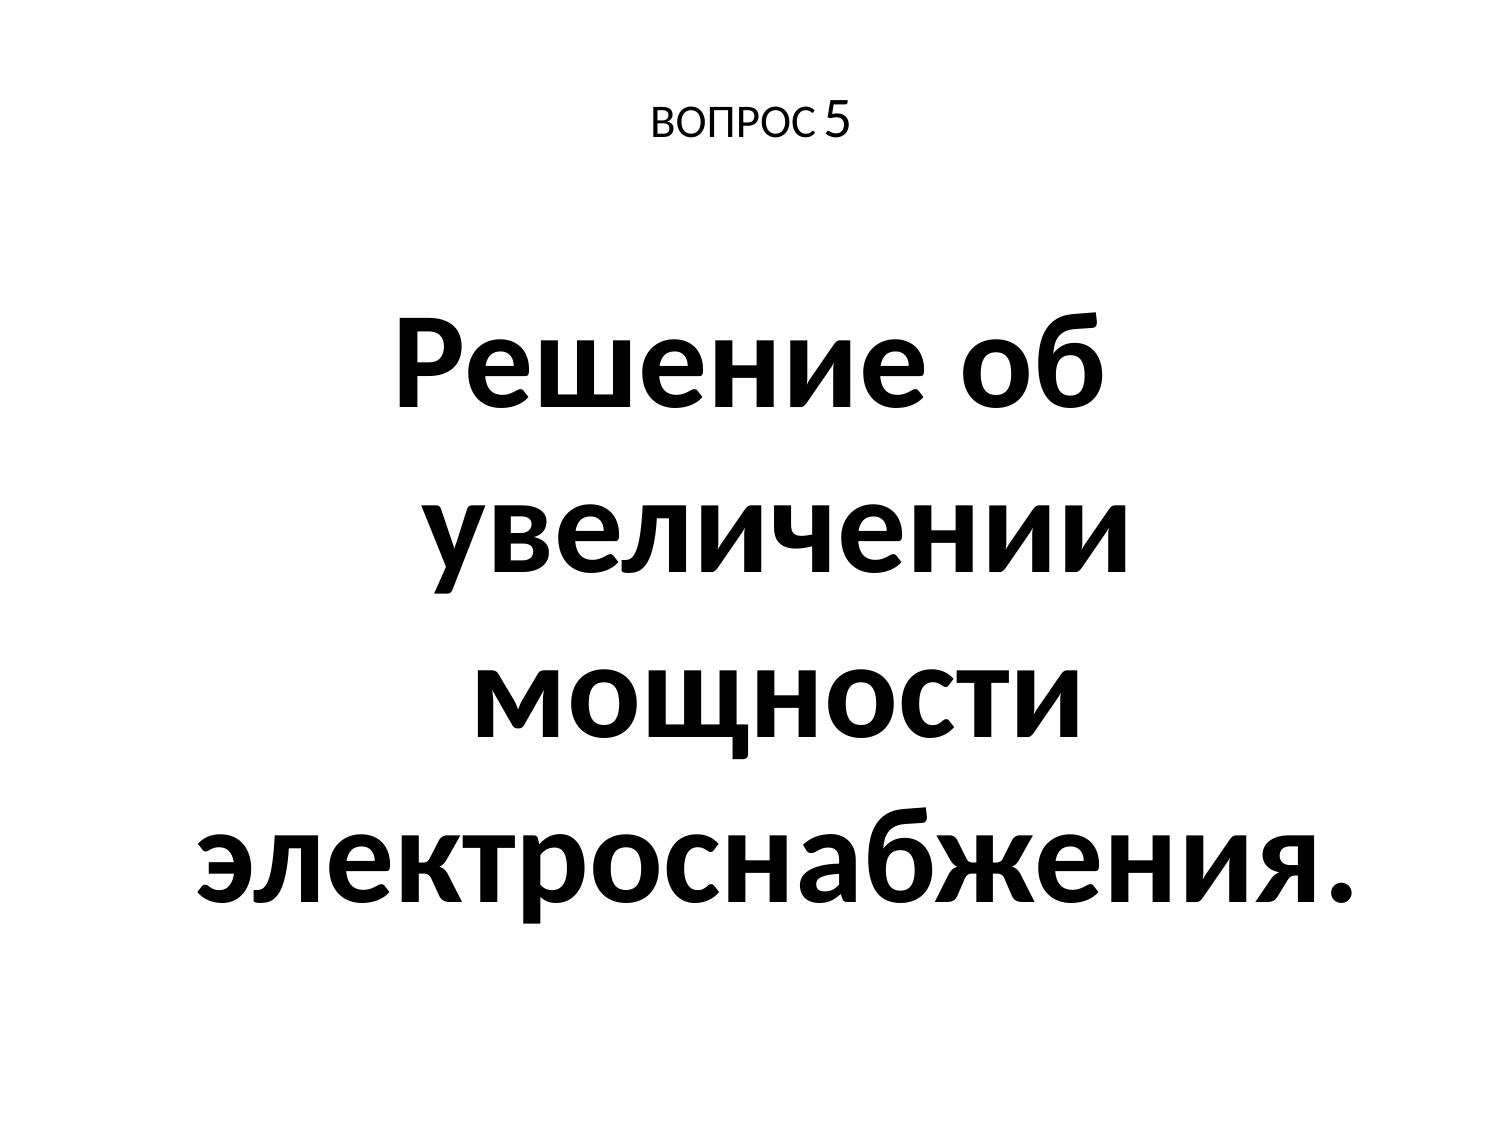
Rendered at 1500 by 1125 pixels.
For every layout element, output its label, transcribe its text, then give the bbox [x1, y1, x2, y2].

list Решение об увеличении мощности электроснабжения. [75, 262, 1425, 1005]
title ВОПРОС 5 [76, 30, 1427, 209]
